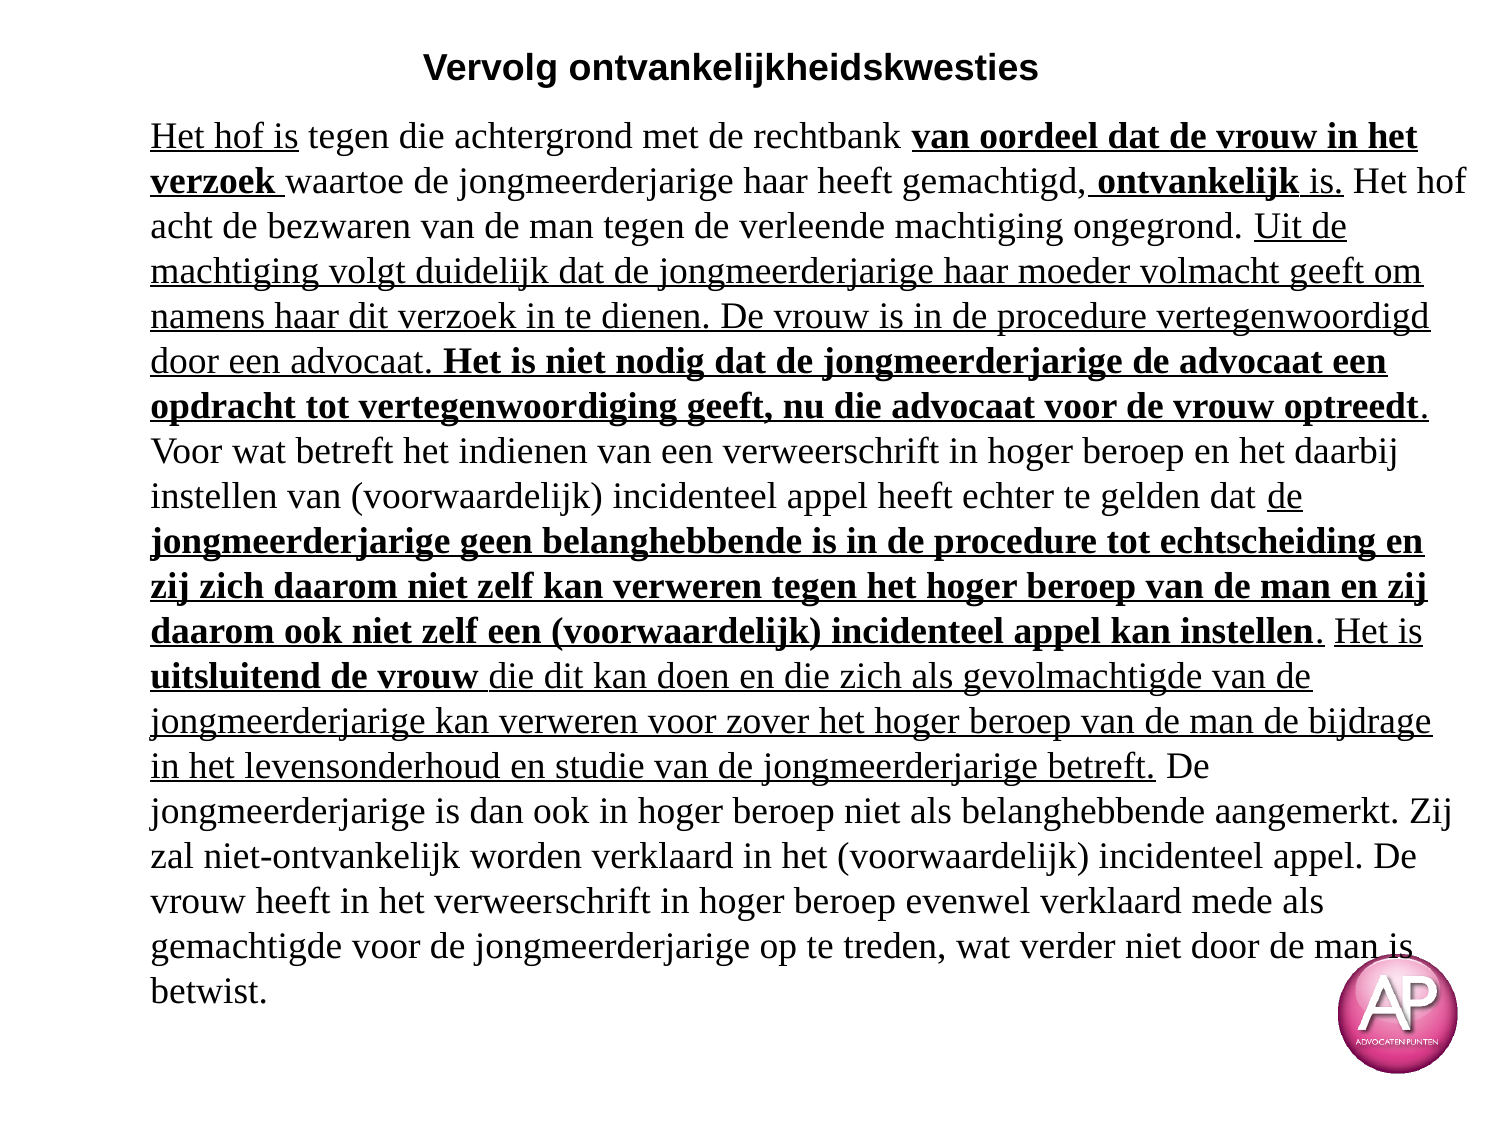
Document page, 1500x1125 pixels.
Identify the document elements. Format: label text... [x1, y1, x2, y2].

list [1336, 952, 1459, 1075]
text_box Het hof is tegen die achtergrond met de rechtbank van oordeel dat de vrouw in het verzoek waartoe de jongmeerderjarige haar heeft gemachtigd, ontvankelijk is. Het hof acht de bezwaren van de man tegen de verleende machtiging ongegrond. Uit de machtiging volgt duidelijk dat de jongmeerderjarige haar moeder volmacht geeft om namens haar dit verzoek in te dienen. De vrouw is in de procedure vertegenwoordigd door een advocaat. Het is niet nodig dat de jongmeerderjarige de advocaat een opdracht tot vertegenwoordiging geeft, nu die advocaat voor de vrouw optreedt. Voor wat betreft het indienen van een verweerschrift in hoger beroep en het daarbij instellen van (voorwaardelijk) incidenteel appel heeft echter te gelden dat de jongmeerderjarige geen belanghebbende is in de procedure tot echtscheiding en zij zich daarom niet zelf kan verweren tegen het hoger beroep van de man en zij daarom ook niet zelf een (voorwaardelijk) incidenteel appel kan instellen. Het is uitsluitend de vrouw die dit kan doen en die zich als gevolmachtigde van de jongmeerderjarige kan verweren voor zover het hoger beroep van de man de bijdrage in het levensonderhoud en studie van de jongmeerderjarige betreft. De jongmeerderjarige is dan ook in hoger beroep niet als belanghebbende aangemerkt. Zij zal niet-ontvankelijk worden verklaard in het (voorwaardelijk) incidenteel appel. De vrouw heeft in het verweerschrift in hoger beroep evenwel verklaard mede als gemachtigde voor de jongmeerderjarige op te treden, wat verder niet door de man is betwist. [135, 103, 1483, 1063]
title Vervolg ontvankelijkheidskwesties [75, 28, 1388, 102]
